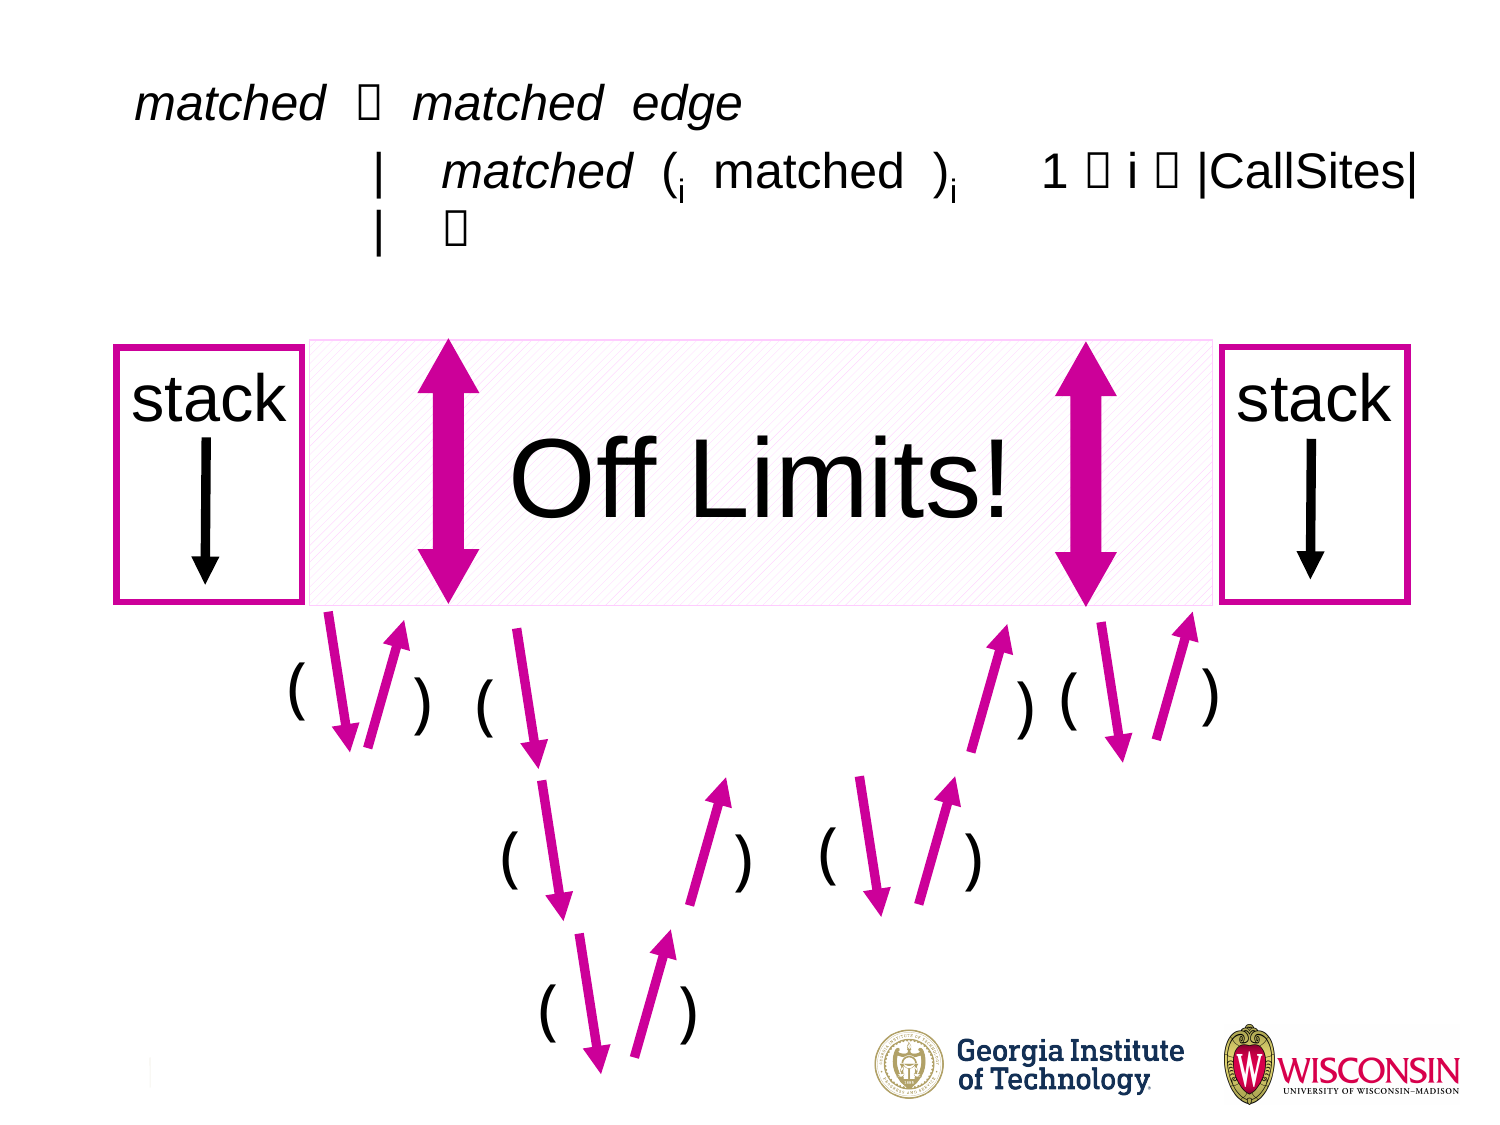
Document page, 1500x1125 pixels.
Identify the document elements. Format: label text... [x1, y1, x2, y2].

picture [1224, 1024, 1460, 1105]
picture [862, 1075, 1196, 1104]
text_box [115, 339, 304, 611]
text_box matched  matched edge | matched (i matched )i 1  i  |CallSites| |  [119, 70, 1434, 265]
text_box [269, 345, 1409, 1075]
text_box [309, 339, 1213, 606]
